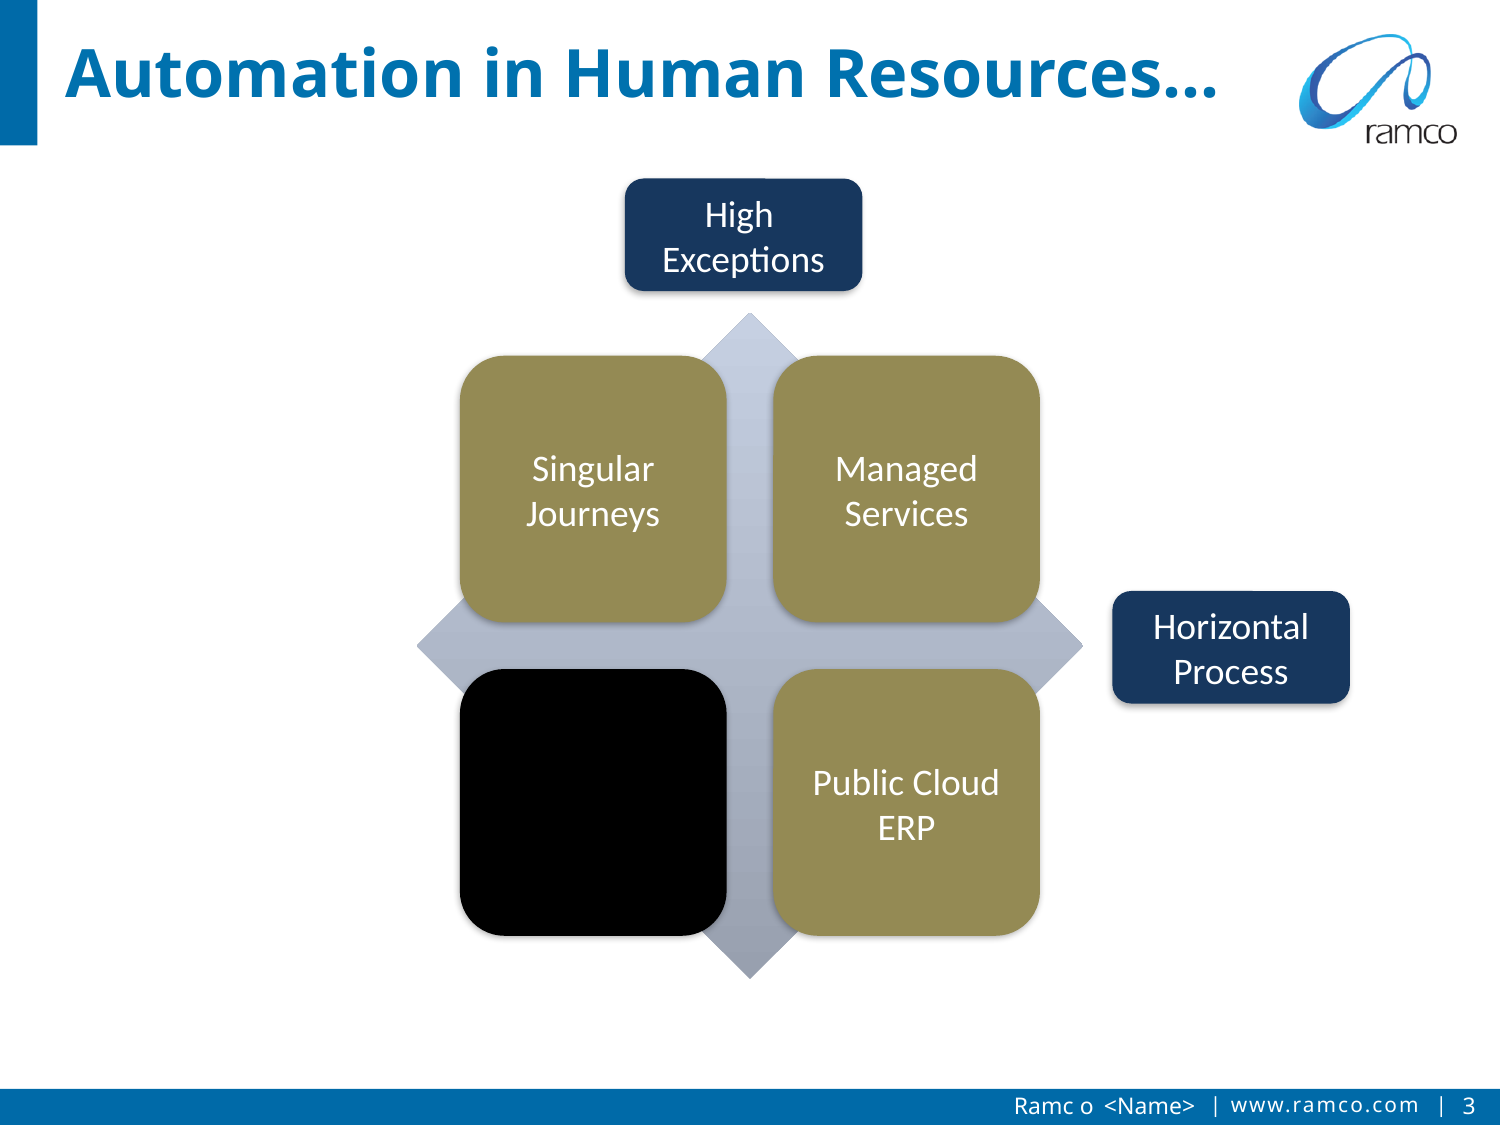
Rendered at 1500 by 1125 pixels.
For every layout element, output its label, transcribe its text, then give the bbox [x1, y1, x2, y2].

slide_number 3 [1428, 1077, 1491, 1125]
picture [1299, 34, 1457, 147]
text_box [249, 312, 1251, 980]
text_box High Exceptions [622, 176, 865, 294]
title Automation in Human Resources… [50, 0, 1263, 143]
text_box Horizontal Process [1254, 588, 1353, 706]
